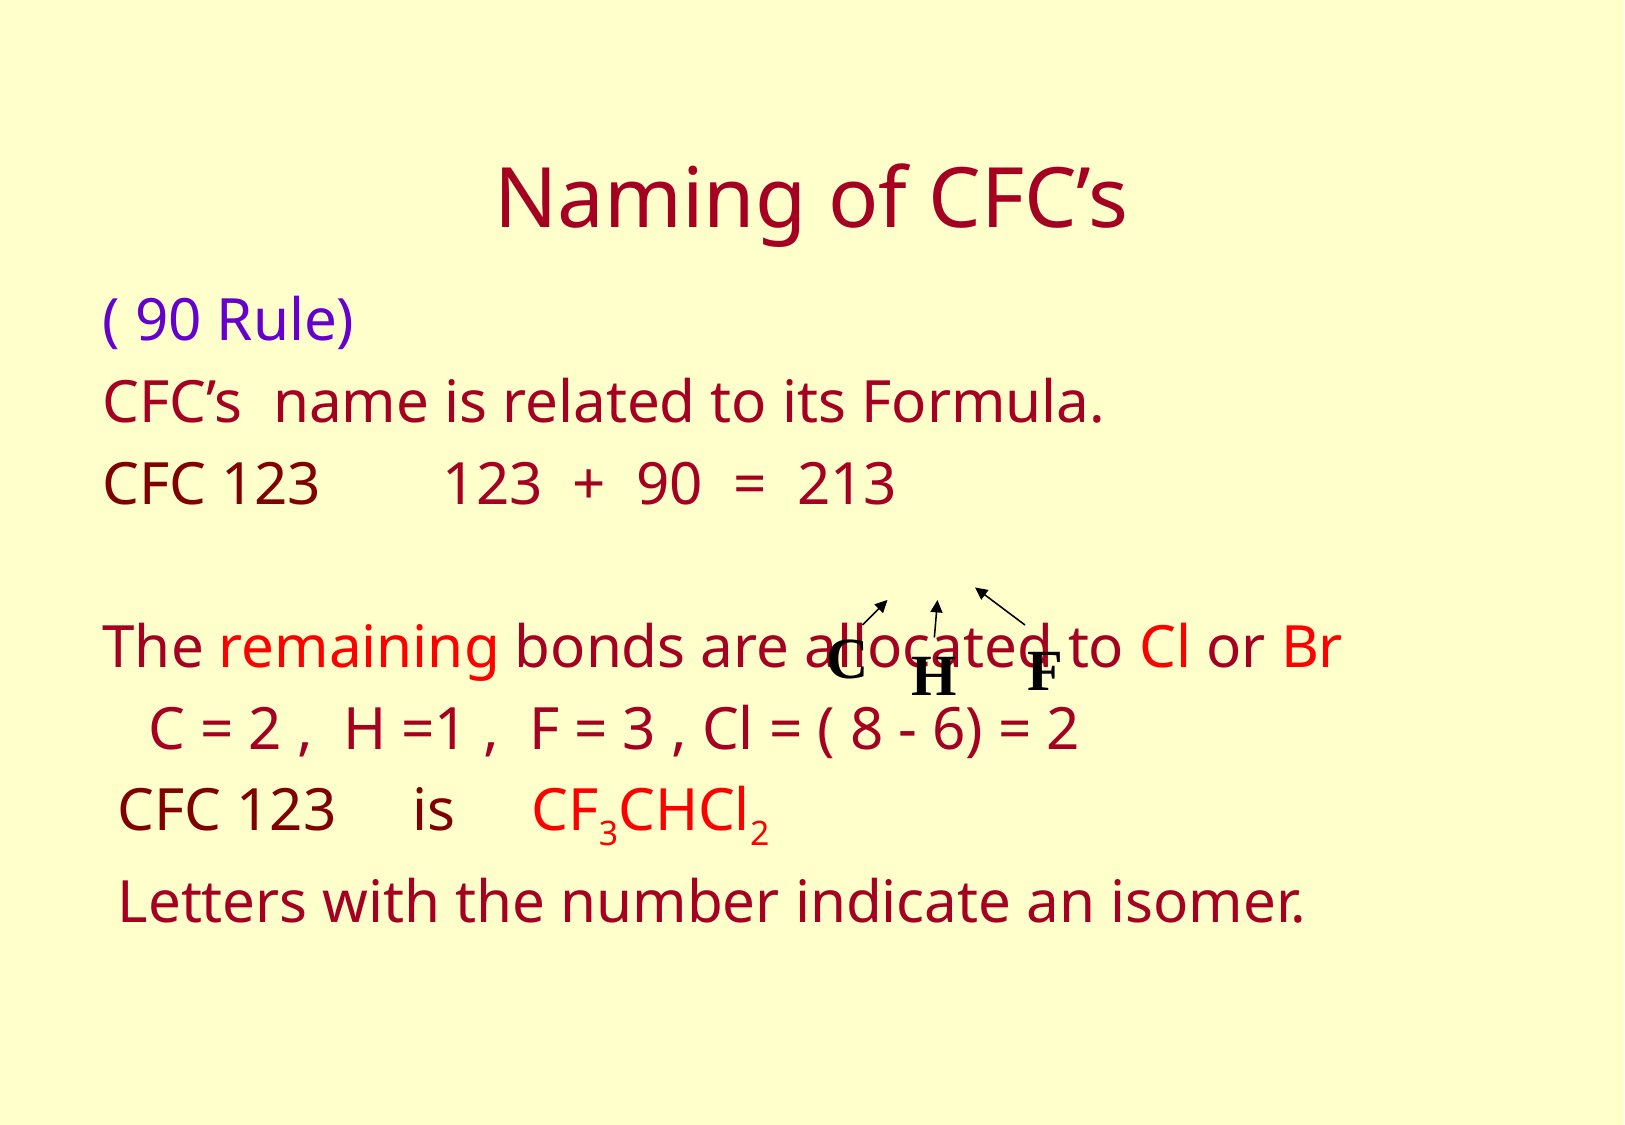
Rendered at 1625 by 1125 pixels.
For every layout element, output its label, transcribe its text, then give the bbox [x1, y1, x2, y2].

title Naming of CFC’s [121, 99, 1503, 275]
text_box F [1012, 624, 1063, 710]
text_box [930, 600, 943, 629]
text_box H [896, 629, 972, 714]
list ( 90 Rule) CFC’s name is related to its Formula. CFC 123 123 + 90 = 213 The remaining bonds are allocated to Cl or Br C = 2 , H =1 , F = 3 , Cl = ( 8 - 6) = 2 CFC 123 is CF3CHCl2 Letters with the number indicate an isomer. [87, 275, 1550, 1088]
text_box [975, 587, 1024, 624]
text_box [874, 600, 888, 614]
text_box C [812, 612, 876, 698]
